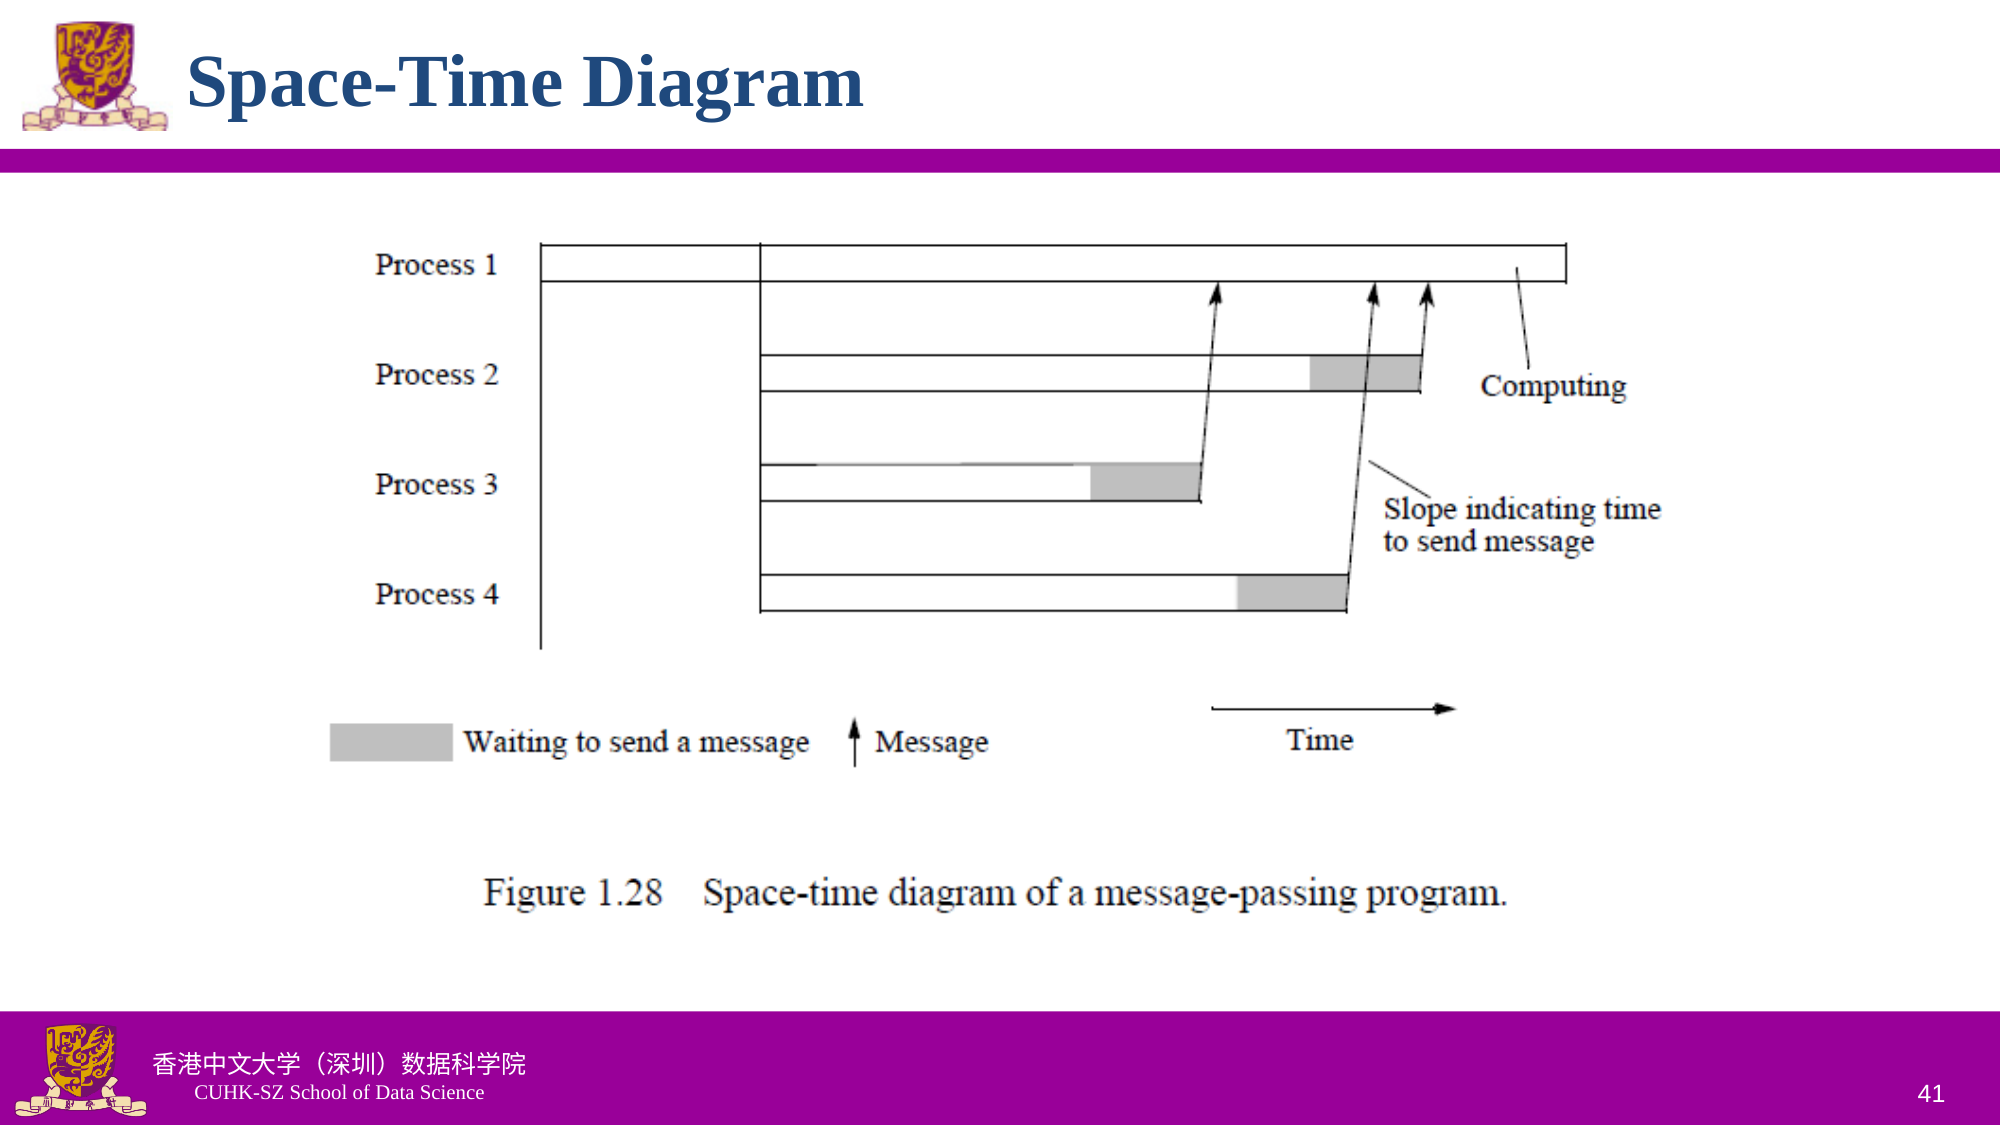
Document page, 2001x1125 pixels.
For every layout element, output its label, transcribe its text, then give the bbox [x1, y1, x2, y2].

title Space-Time Diagram [170, 22, 1836, 131]
picture [321, 207, 1681, 936]
picture [14, 1023, 149, 1117]
picture [21, 20, 173, 131]
slide_number 41 [1493, 1070, 1961, 1125]
